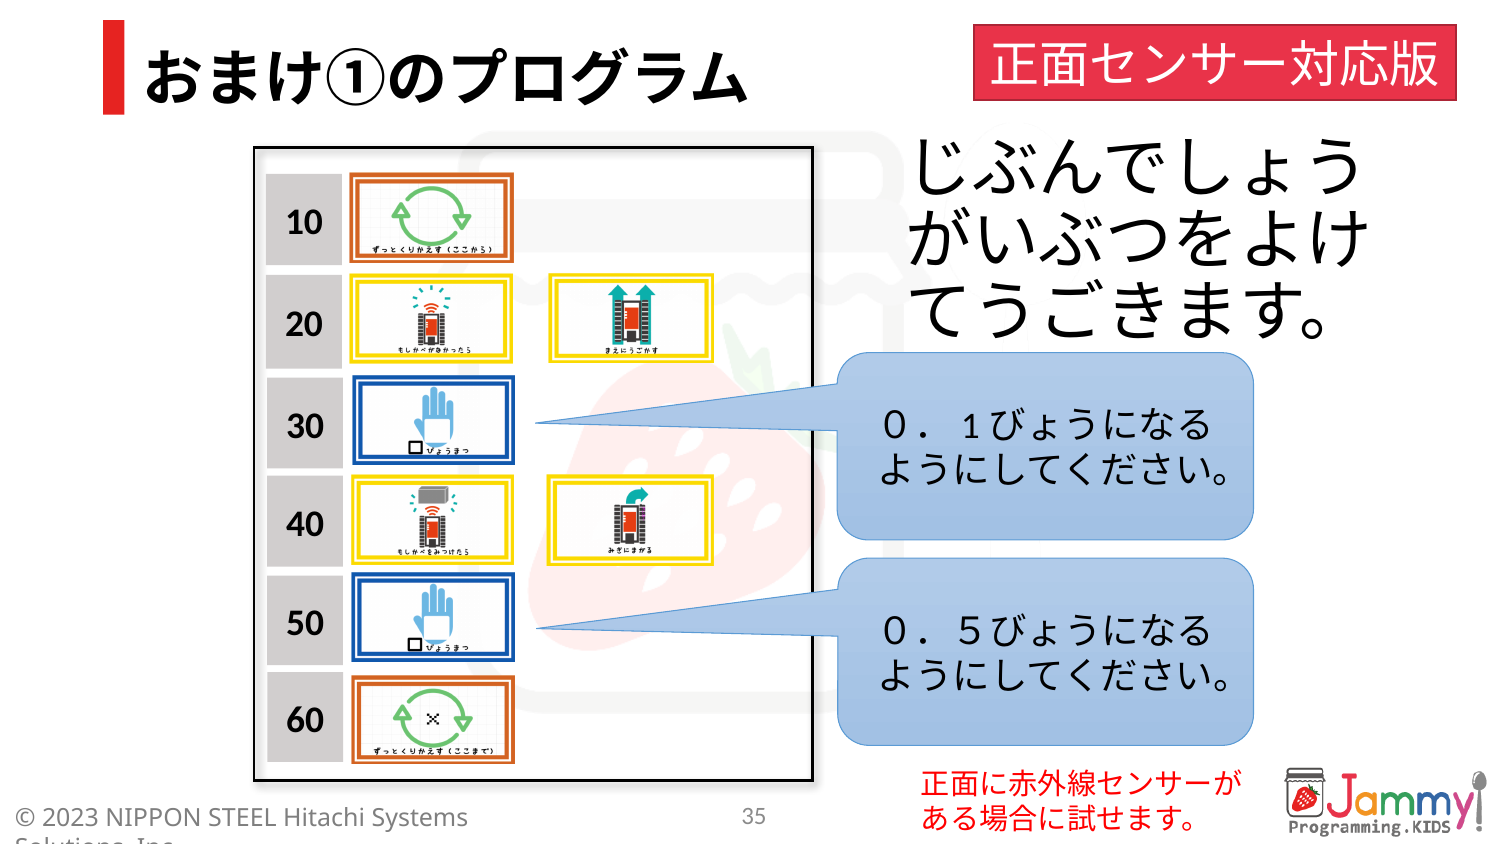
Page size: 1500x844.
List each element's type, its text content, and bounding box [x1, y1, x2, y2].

text_box 正面センサー対応版 [973, 24, 1457, 101]
text_box 正面に赤外線センサーがある場合に試せます。 [906, 757, 1265, 843]
list じぶんでしょうがいぶつをよけてうごきます。 [890, 126, 1405, 760]
text_box ０．1びょうになるようにしてください。 [813, 352, 1254, 540]
slide_number 35 [585, 794, 906, 835]
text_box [253, 147, 813, 781]
title おまけ①のプログラム [124, 22, 1397, 113]
text_box ０．５びょうになるようにしてください。 [813, 558, 1254, 746]
picture [1281, 763, 1490, 837]
